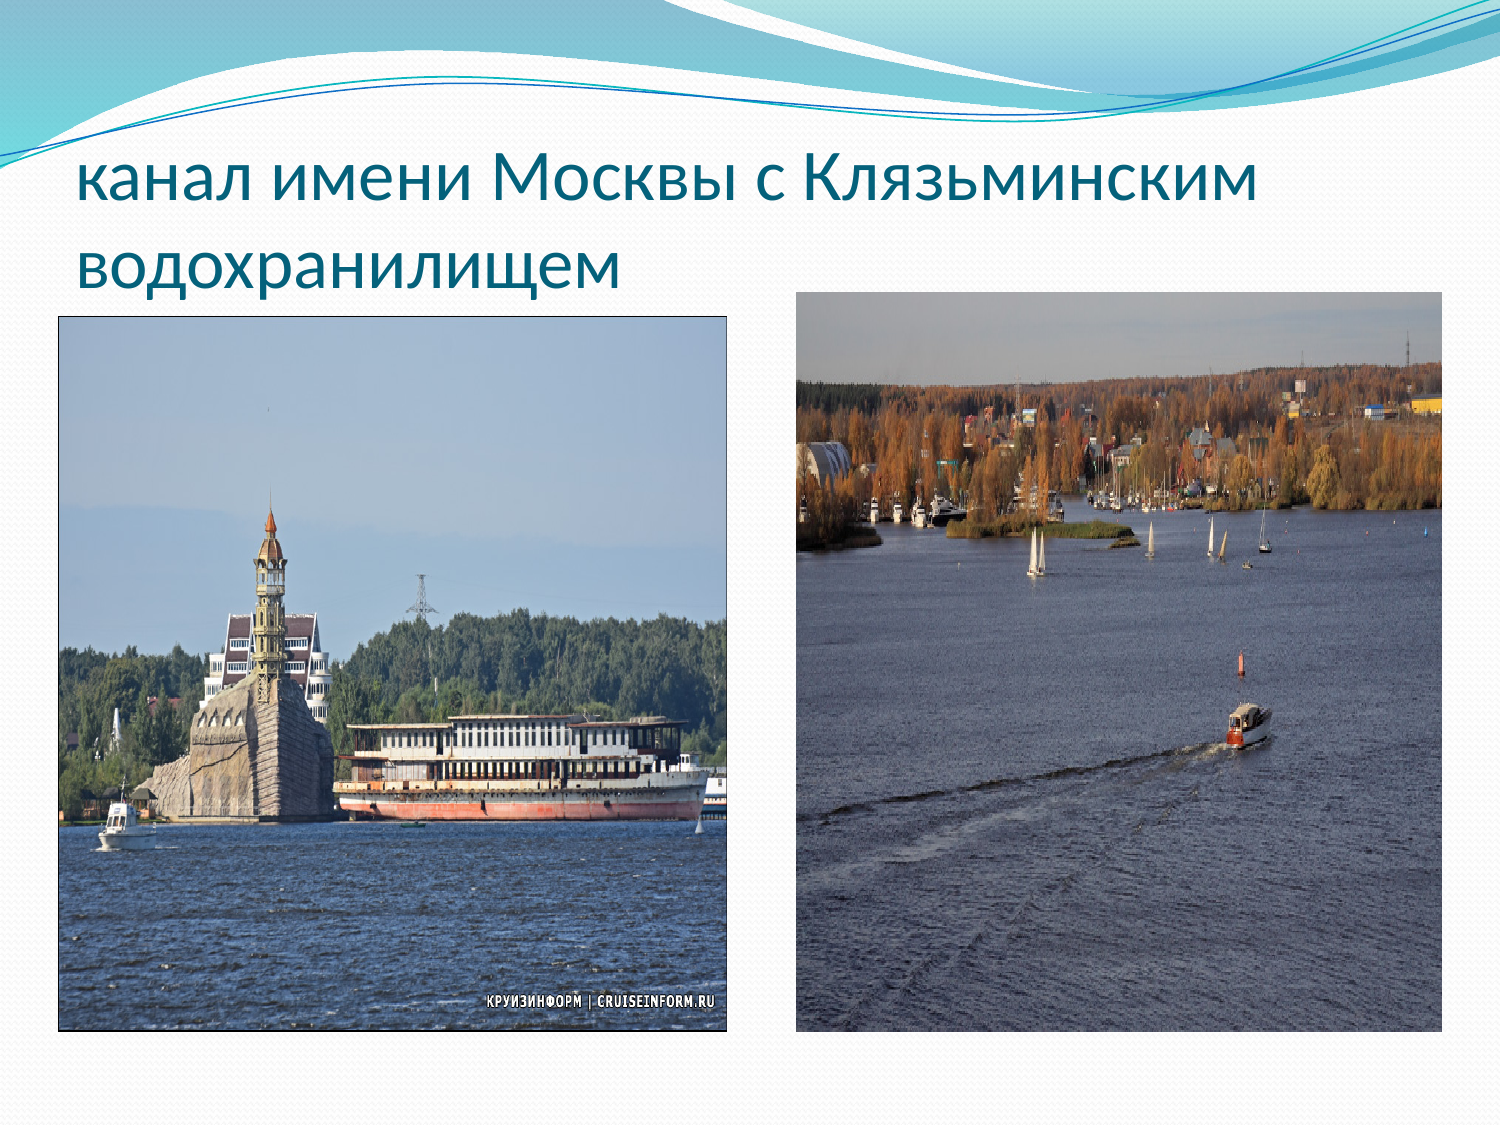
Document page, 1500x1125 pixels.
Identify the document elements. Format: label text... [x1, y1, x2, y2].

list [58, 316, 727, 1032]
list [796, 292, 1442, 1032]
title канал имени Москвы с Клязьминским водохранилищем [75, 115, 1425, 303]
